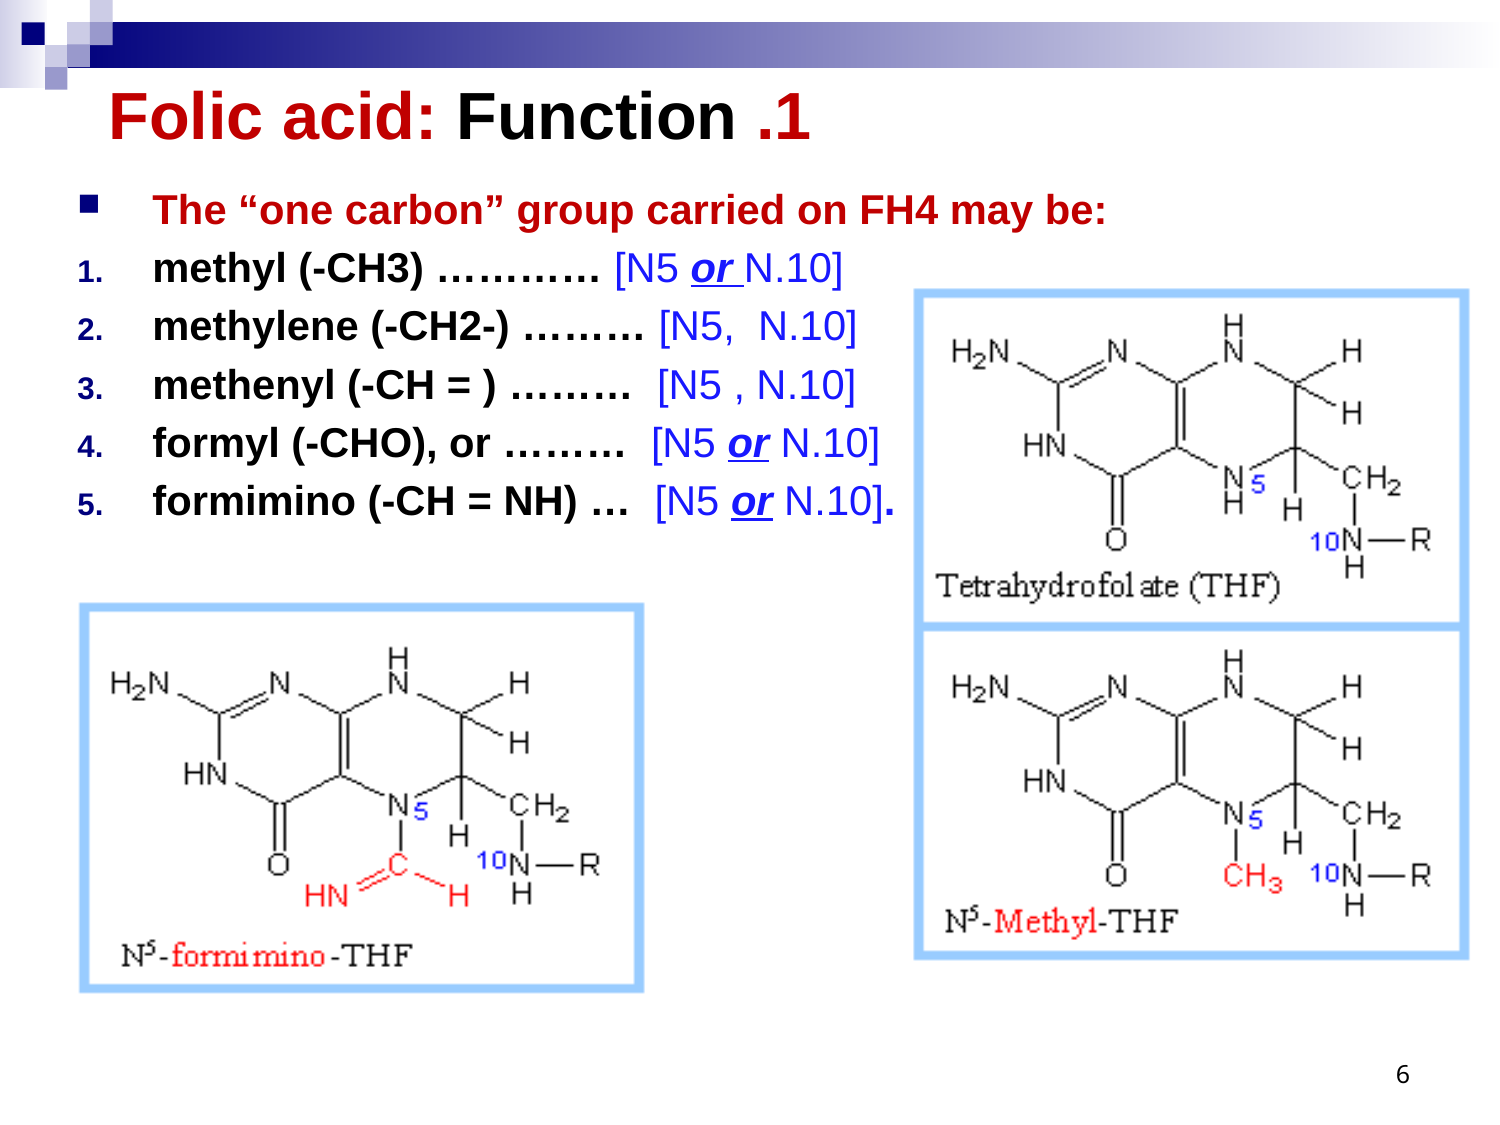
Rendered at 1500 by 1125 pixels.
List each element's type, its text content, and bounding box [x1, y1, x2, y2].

list The “one carbon” group carried on FH4 may be: methyl (-CH3) ………… [N5 or N.10] methylene (-CH2-) ……… [N5, N.10] methenyl (-CH = ) ……… [N5 , N.10] formyl (-CHO), or ……… [N5 or N.10] formimino (-CH = NH) … [N5 or N.10]. [62, 174, 1451, 813]
picture [74, 599, 651, 998]
slide_number 6 [1074, 1024, 1426, 1101]
picture [912, 287, 1476, 963]
title 1. Folic acid: Function [74, 0, 1426, 174]
